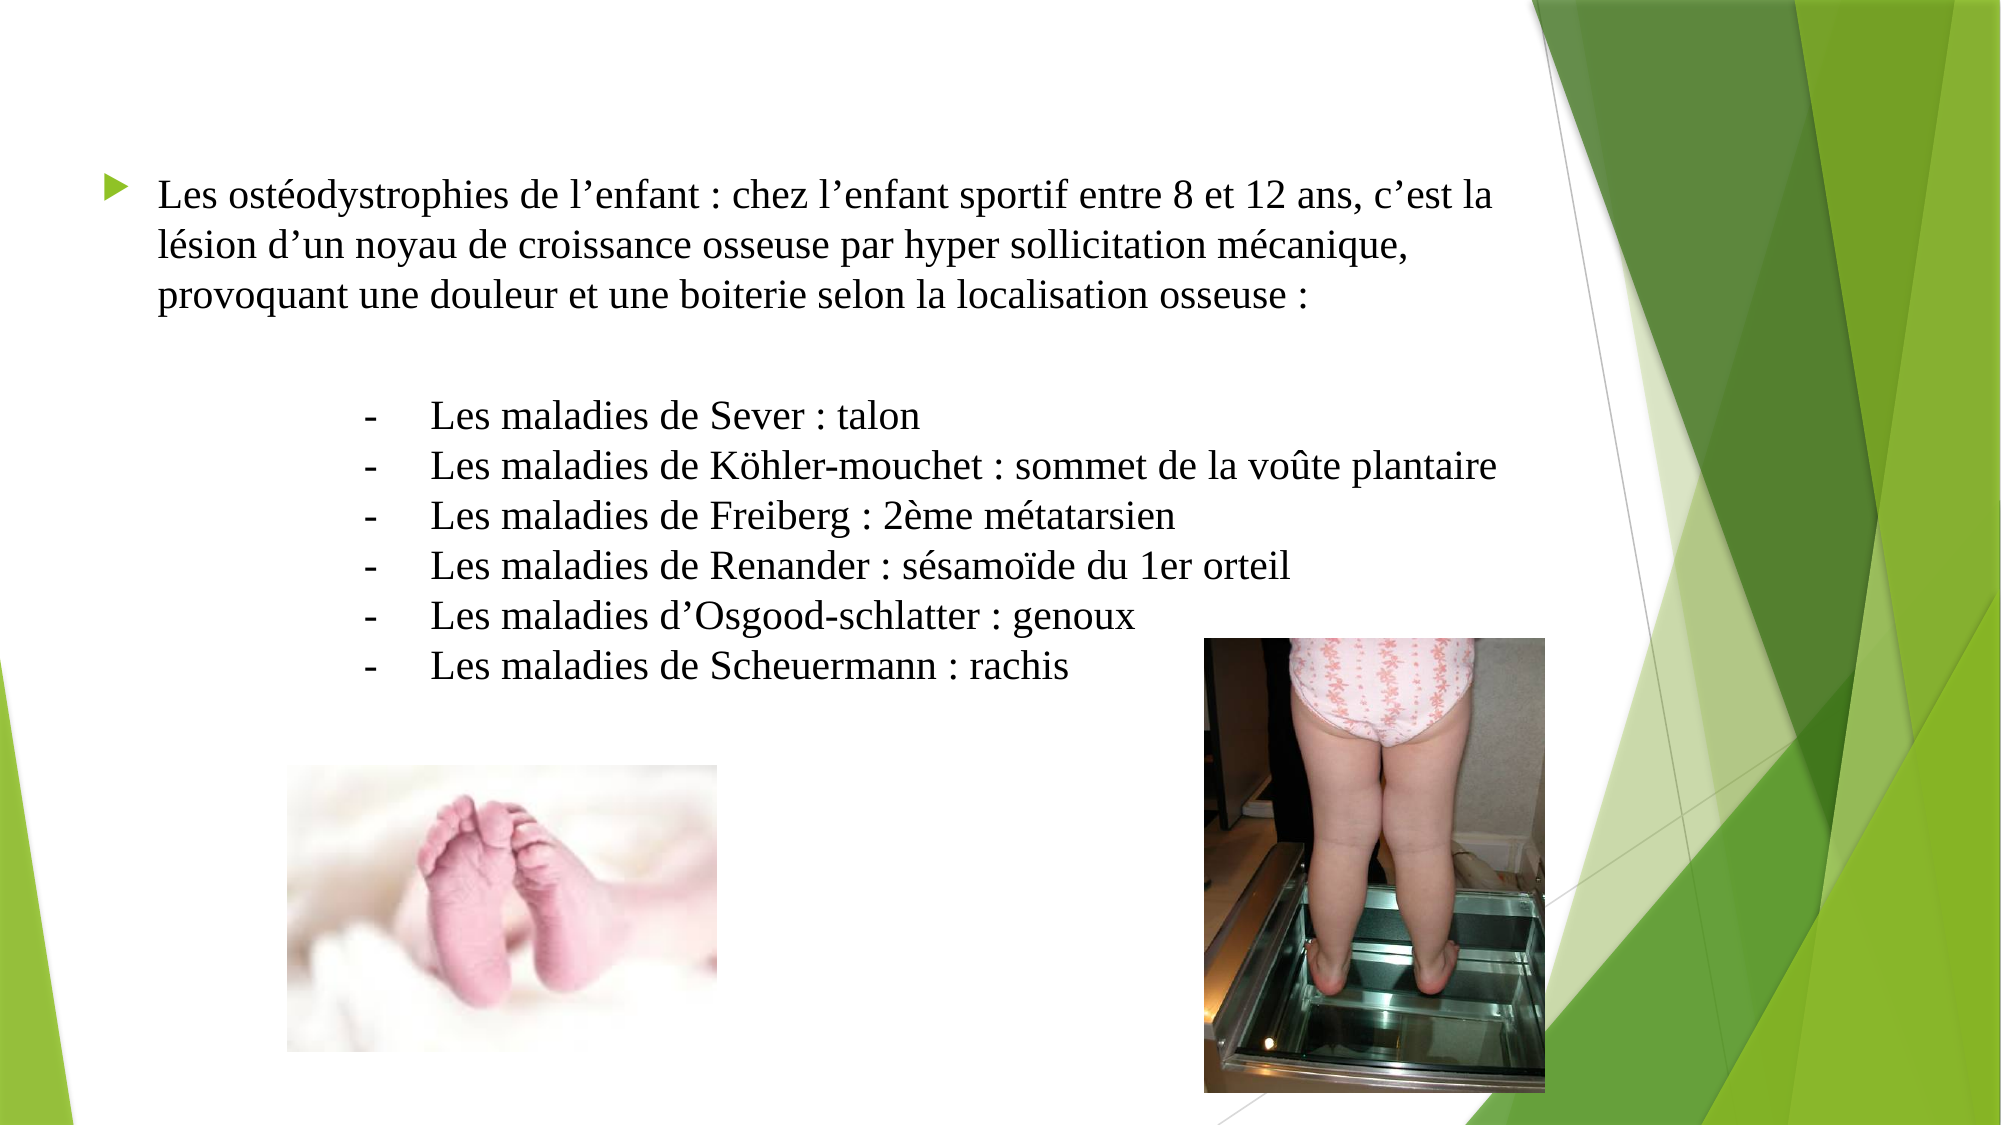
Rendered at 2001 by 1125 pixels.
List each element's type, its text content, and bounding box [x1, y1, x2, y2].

text_box Les ostéodystrophies de l’enfant : chez l’enfant sportif entre 8 et 12 ans, c’est la lésion d’un noyau de croissance osseuse par hyper sollicitation mécanique, provoquant une douleur et une boiterie selon la localisation osseuse : - Les maladies de Sever : talon - Les maladies de Köhler-mouchet : sommet de la voûte plantaire - Les maladies de Freiberg : 2ème métatarsien - Les maladies de Renander : sésamoïde du 1er orteil - Les maladies d’Osgood-schlatter : genoux - Les maladies de Scheuermann : rachis [86, 103, 1596, 796]
picture [286, 765, 718, 1053]
picture [1203, 638, 1545, 1093]
